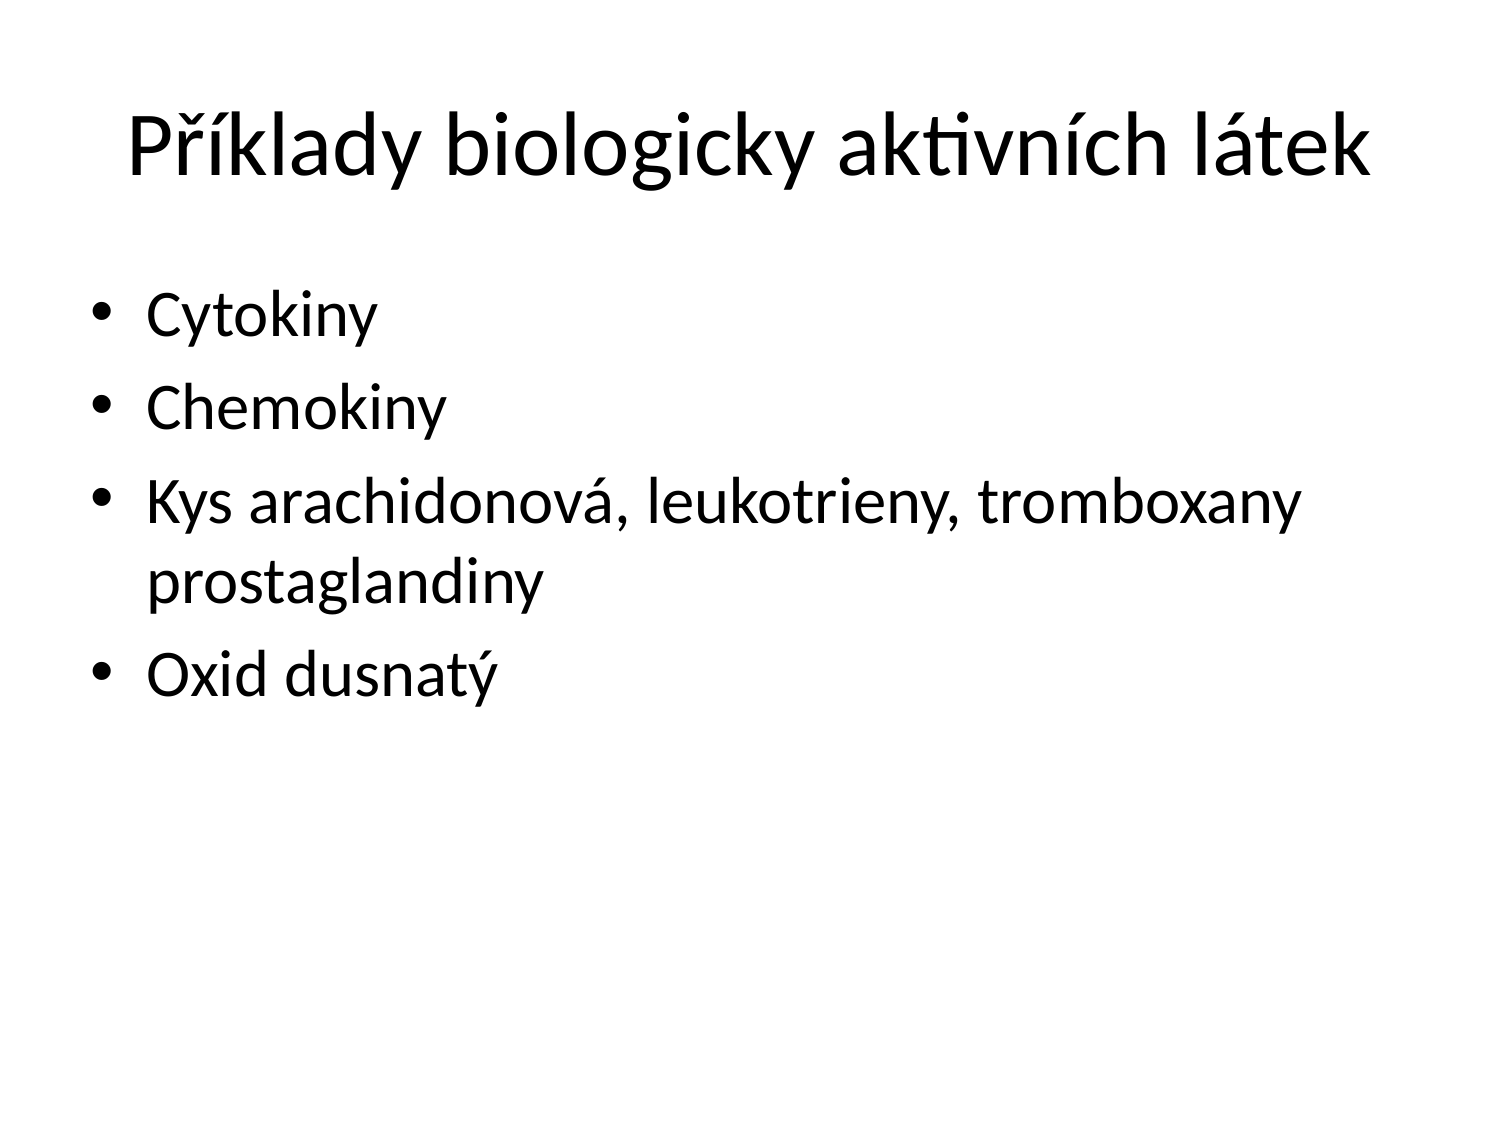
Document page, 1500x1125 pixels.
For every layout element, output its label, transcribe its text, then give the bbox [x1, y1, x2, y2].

title Příklady biologicky aktivních látek [75, 45, 1425, 233]
list Cytokiny Chemokiny Kys arachidonová, leukotrieny, tromboxany prostaglandiny Oxid dusnatý [75, 262, 1425, 1005]
